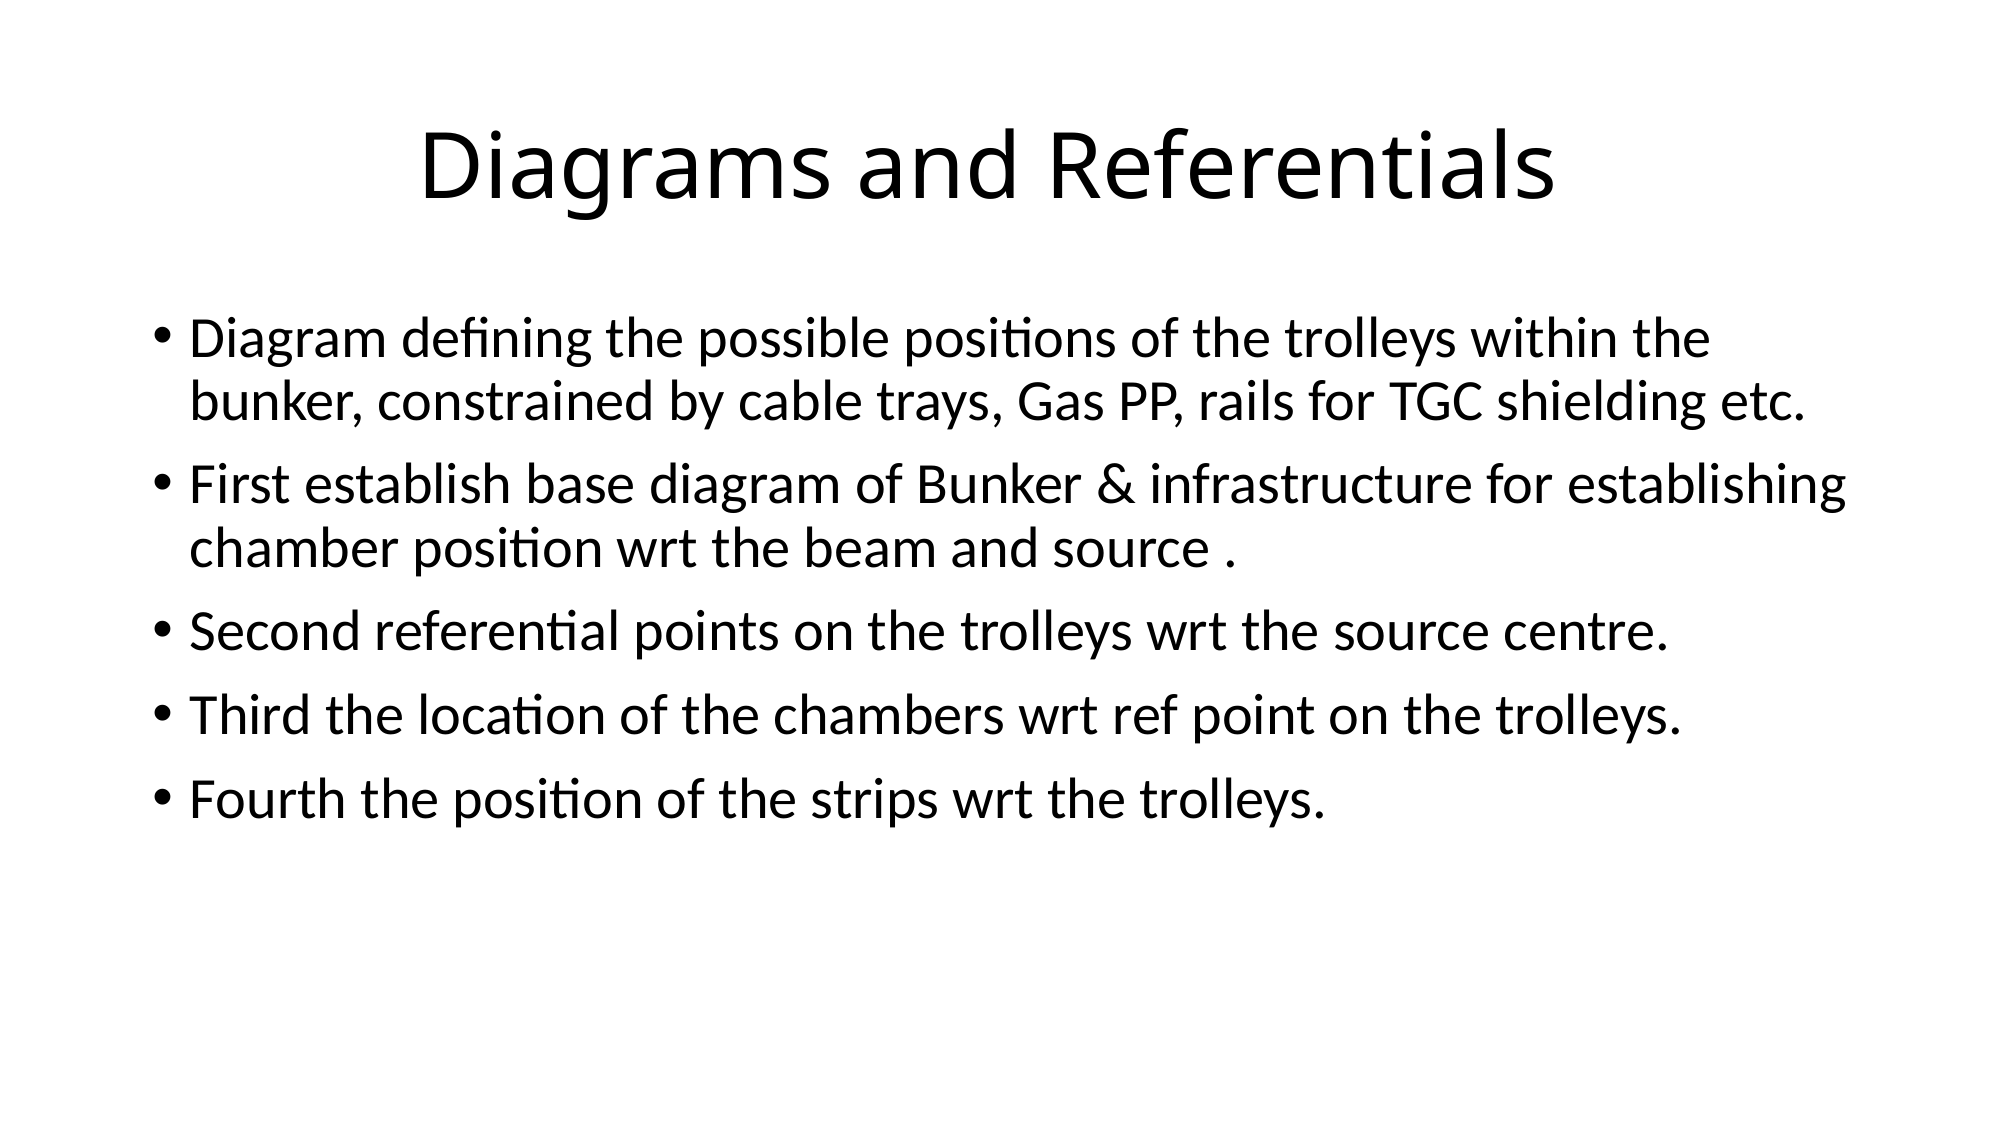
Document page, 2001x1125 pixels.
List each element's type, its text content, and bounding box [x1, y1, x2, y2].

list Diagram defining the possible positions of the trolleys within the bunker, constrained by cable trays, Gas PP, rails for TGC shielding etc. First establish base diagram of Bunker & infrastructure for establishing chamber position wrt the beam and source . Second referential points on the trolleys wrt the source centre. Third the location of the chambers wrt ref point on the trolleys. Fourth the position of the strips wrt the trolleys. [137, 299, 1863, 1014]
title Diagrams and Referentials [137, 59, 1863, 278]
